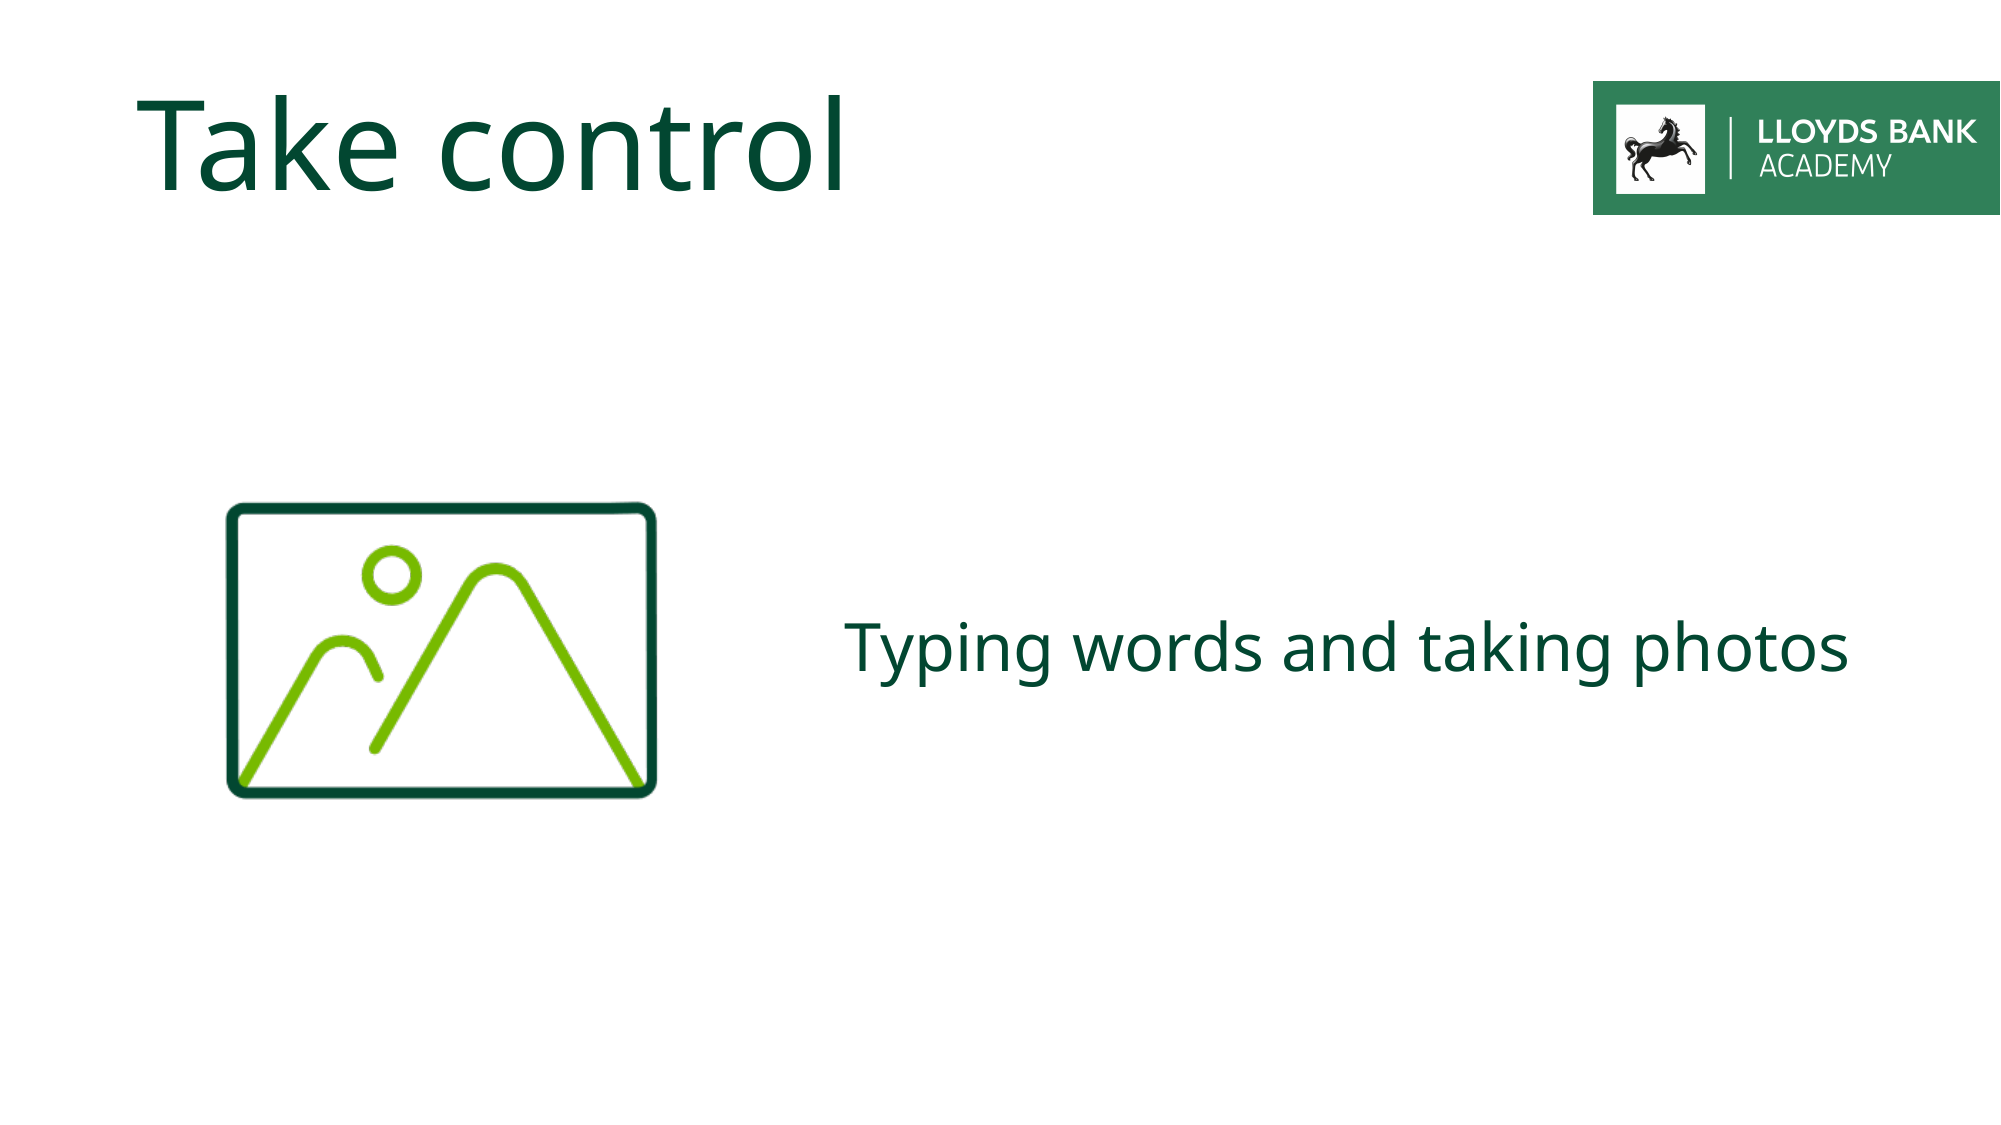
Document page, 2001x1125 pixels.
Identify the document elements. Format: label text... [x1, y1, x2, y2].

list Typing words and taking photos [830, 328, 1879, 972]
list Take control [121, 75, 1579, 221]
picture [1593, 81, 2000, 215]
picture [121, 328, 763, 972]
